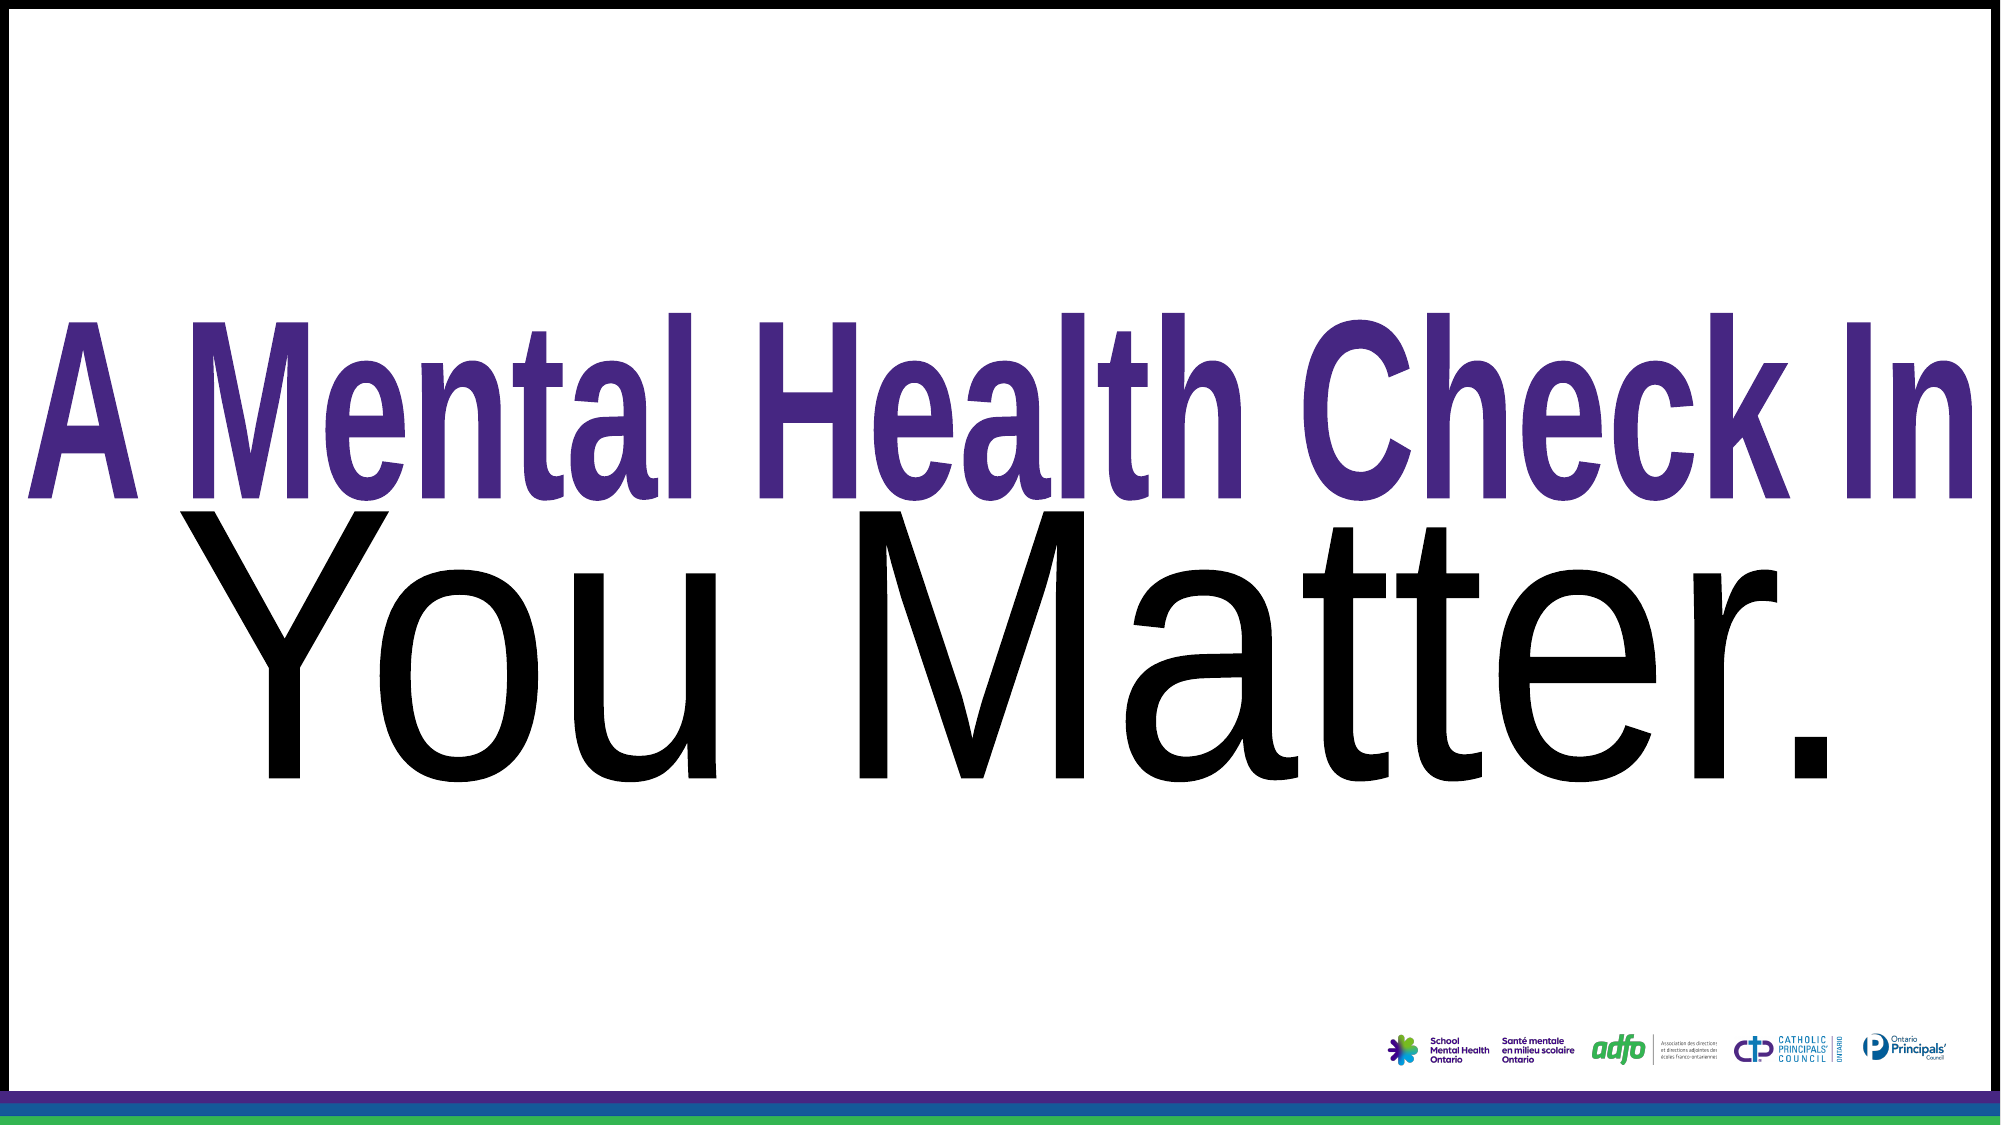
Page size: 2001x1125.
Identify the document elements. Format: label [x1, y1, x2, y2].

text_box [27, 312, 1973, 783]
picture [0, 1091, 2000, 1125]
text_box [1387, 1031, 1949, 1066]
